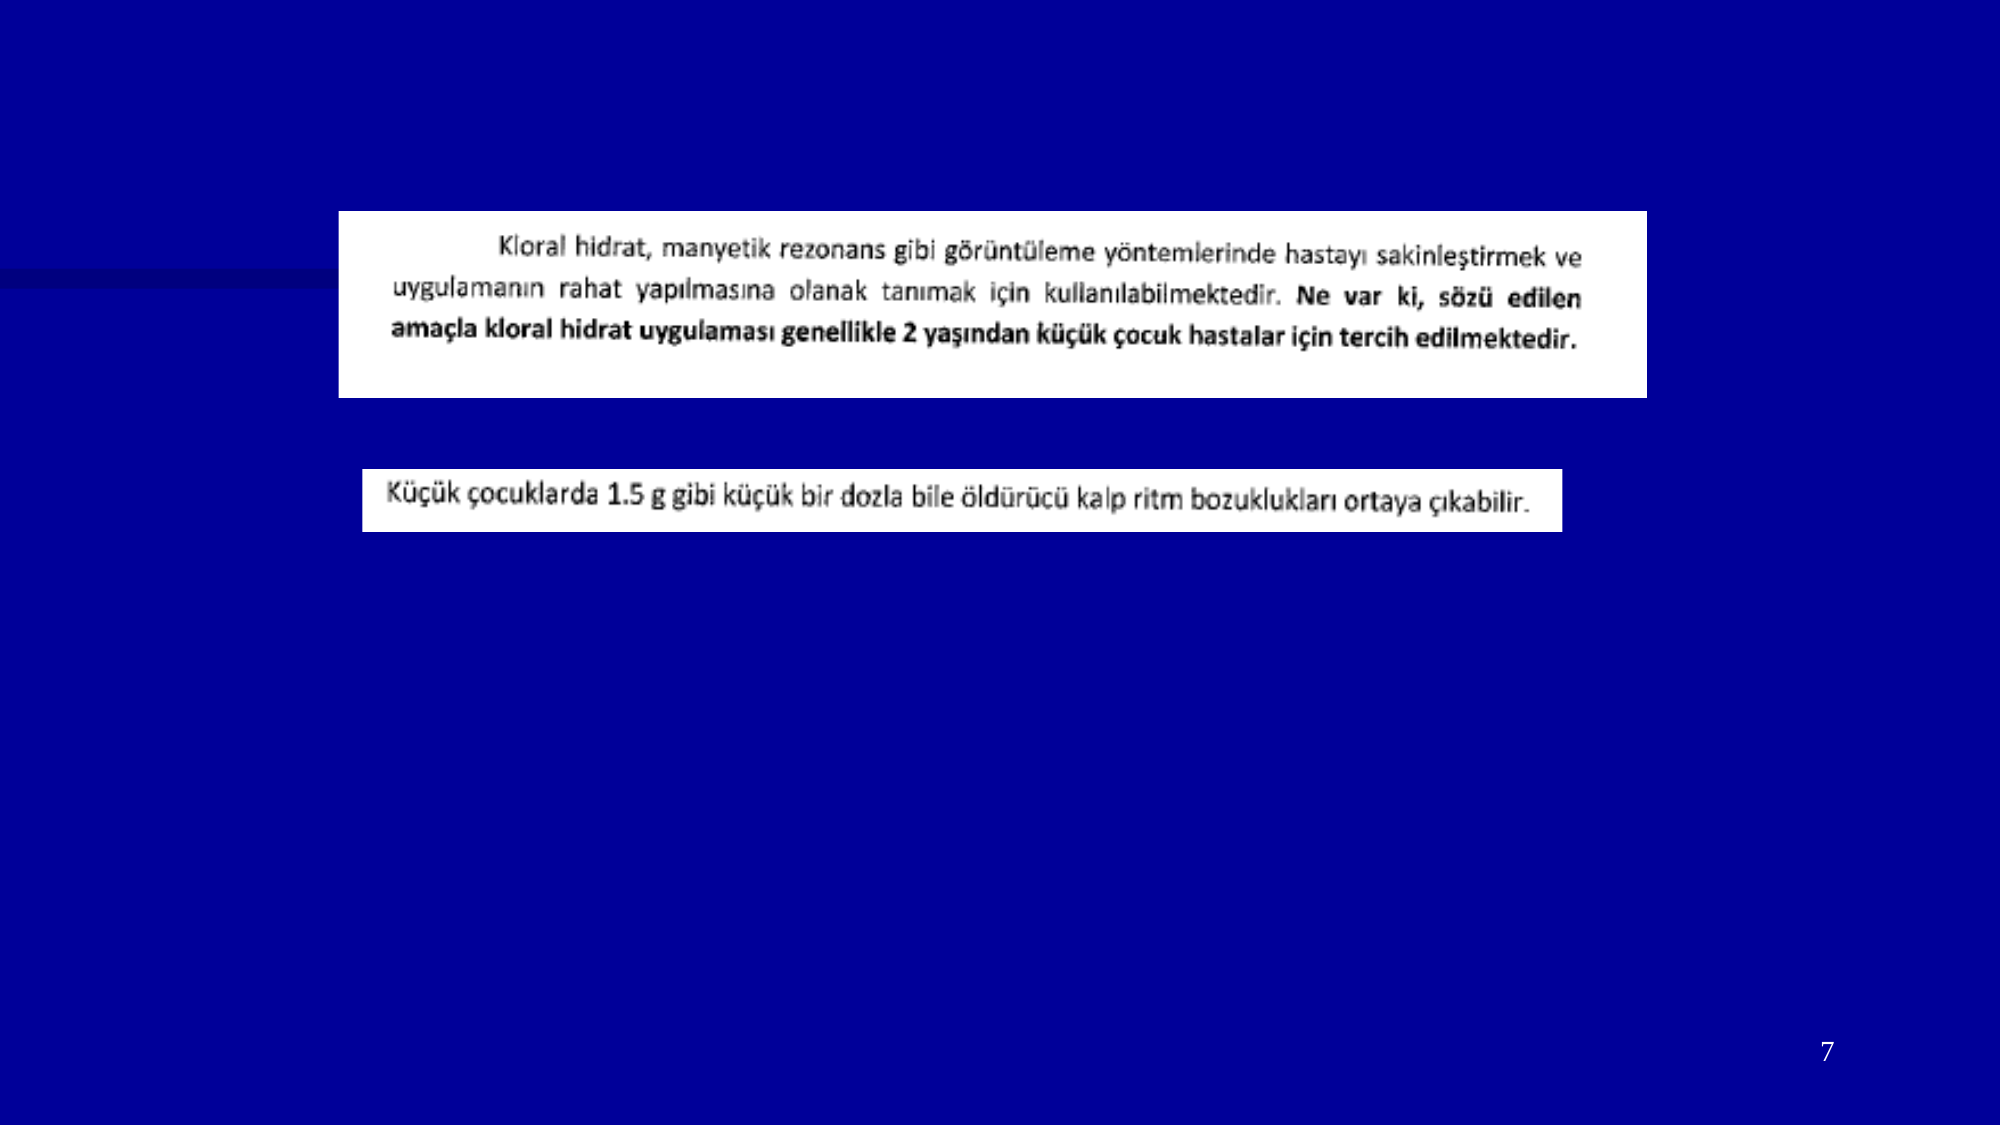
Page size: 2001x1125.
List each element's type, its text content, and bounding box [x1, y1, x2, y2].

slide_number 7 [1433, 1024, 1851, 1101]
picture [362, 468, 1563, 533]
picture [338, 210, 1648, 398]
